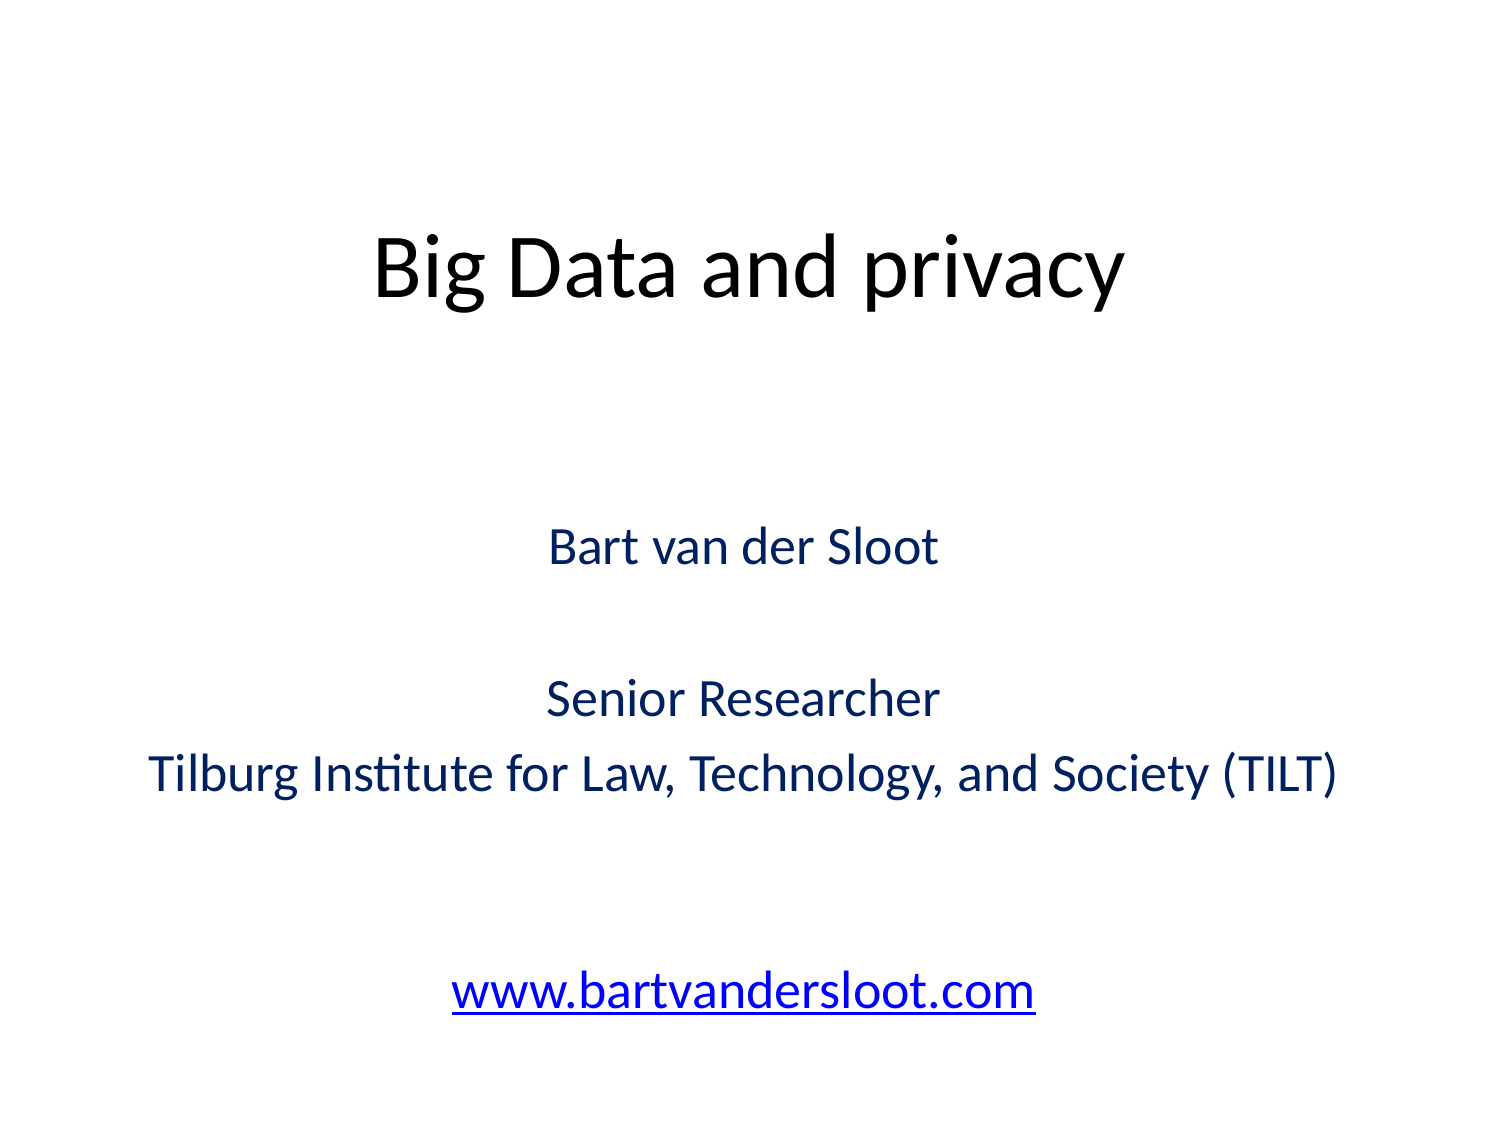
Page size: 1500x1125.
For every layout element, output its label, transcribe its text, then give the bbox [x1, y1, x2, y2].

subtitle Bart van der Sloot Senior Researcher Tilburg Institute for Law, Technology, and Society (TILT) www.bartvandersloot.com [123, 503, 1365, 1035]
title Big Data and privacy [112, 149, 1388, 374]
